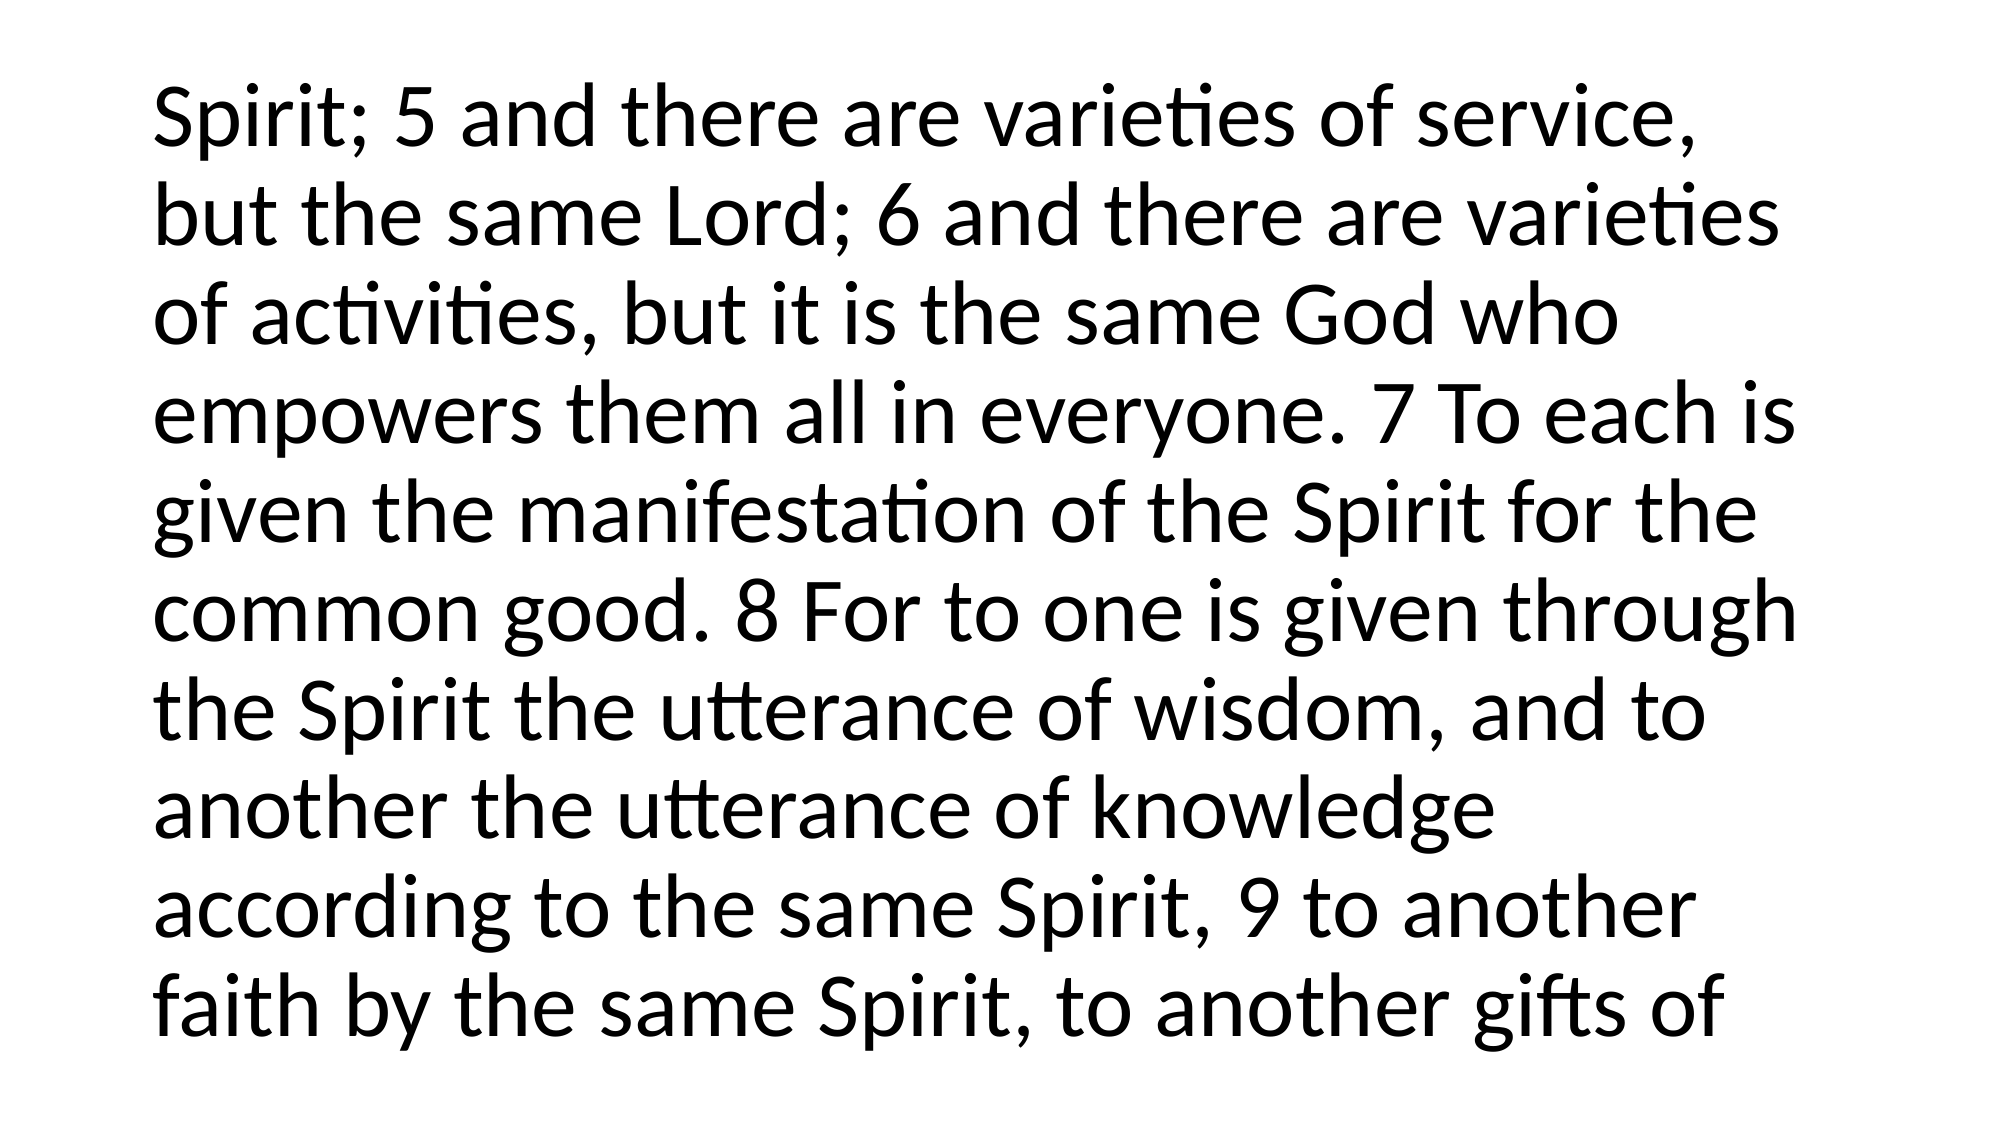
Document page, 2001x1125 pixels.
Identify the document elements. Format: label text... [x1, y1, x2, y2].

list Spirit; 5 and there are varieties of service, but the same Lord; 6 and there are varieties of activities, but it is the same God who empowers them all in everyone. 7 To each is given the manifestation of the Spirit for the common good. 8 For to one is given through the Spirit the utterance of wisdom, and to another the utterance of knowledge according to the same Spirit, 9 to another faith by the same Spirit, to another gifts of [137, 59, 1863, 1062]
